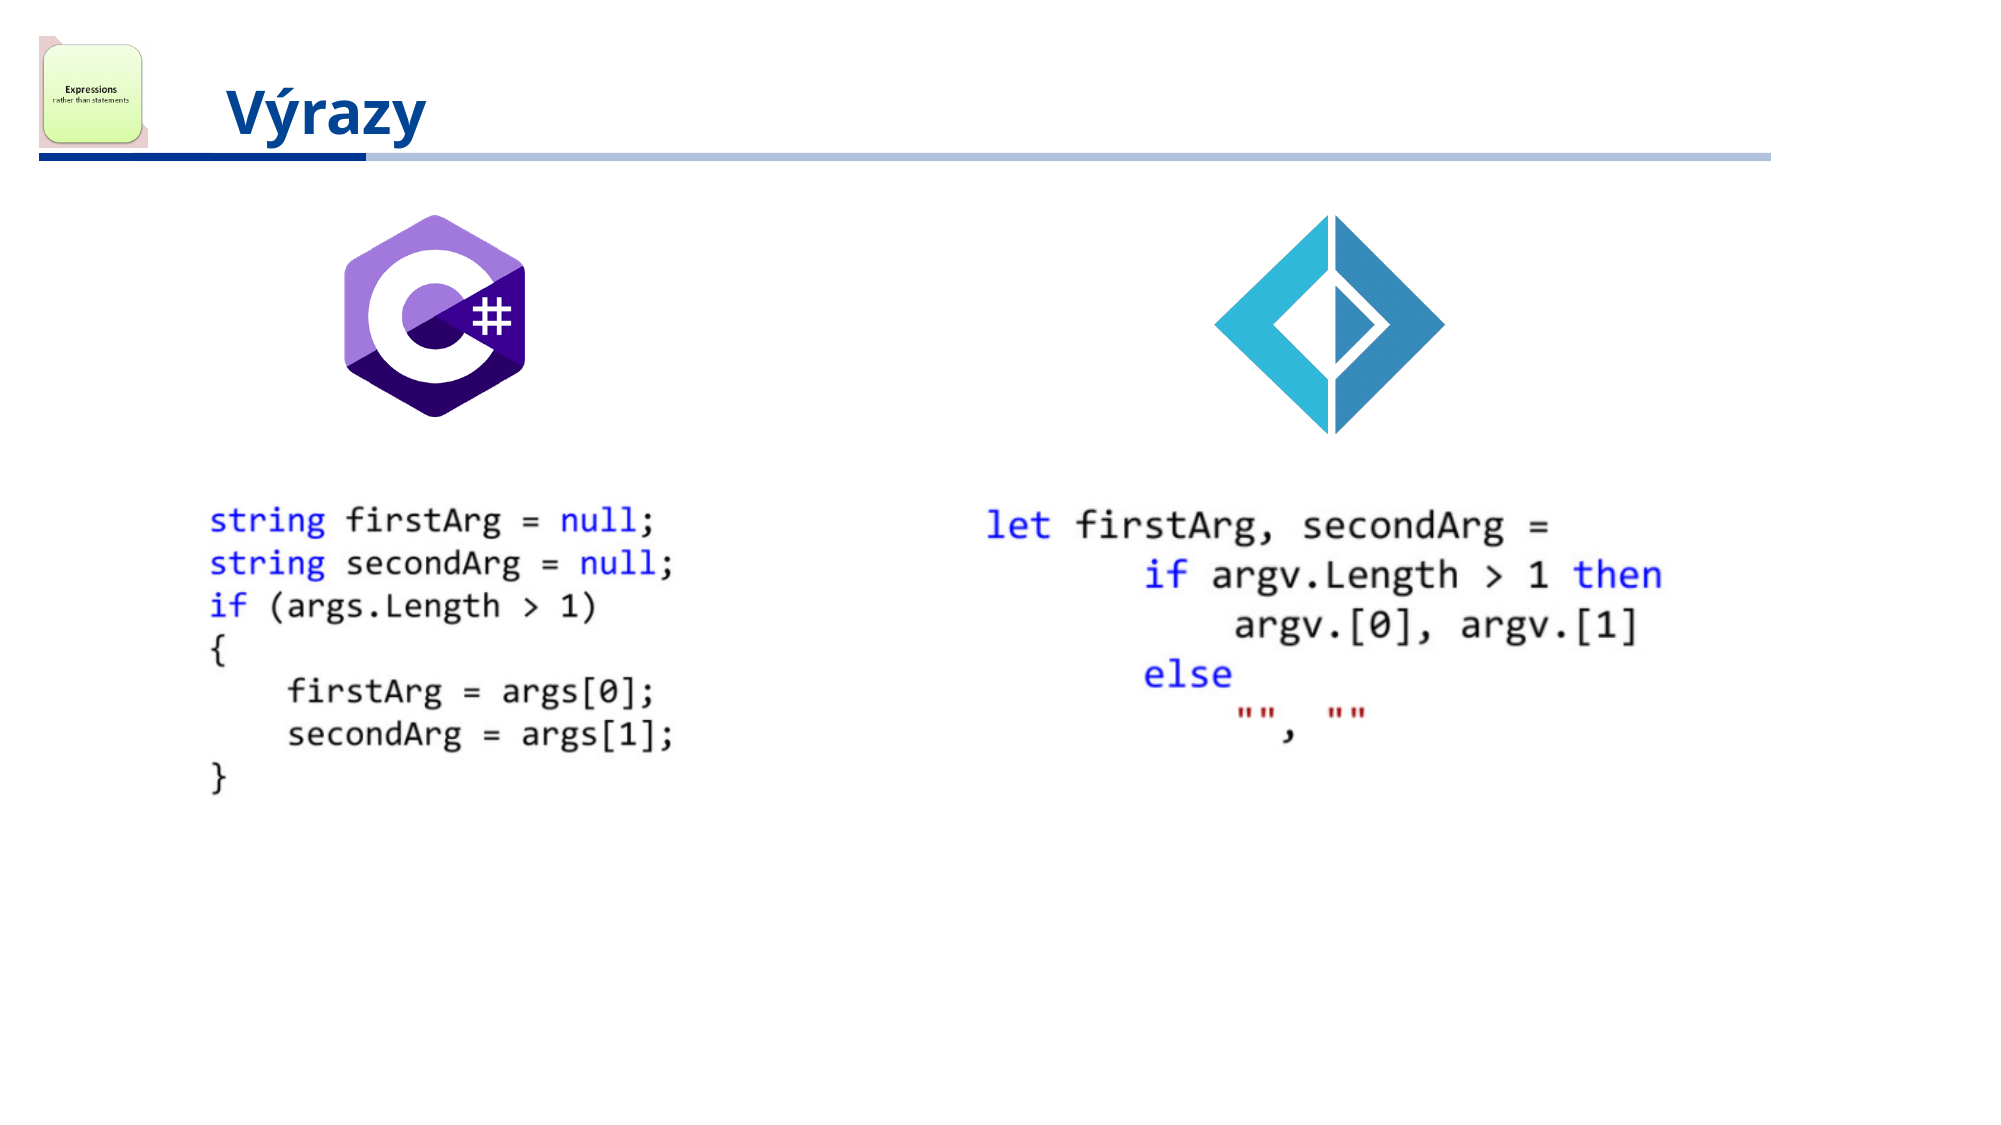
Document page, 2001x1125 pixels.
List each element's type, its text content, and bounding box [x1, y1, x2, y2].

picture [344, 214, 525, 418]
picture [39, 36, 148, 148]
picture [1214, 214, 1445, 434]
text_box Výrazy [35, 64, 1450, 157]
picture [181, 491, 688, 815]
picture [981, 491, 1678, 766]
